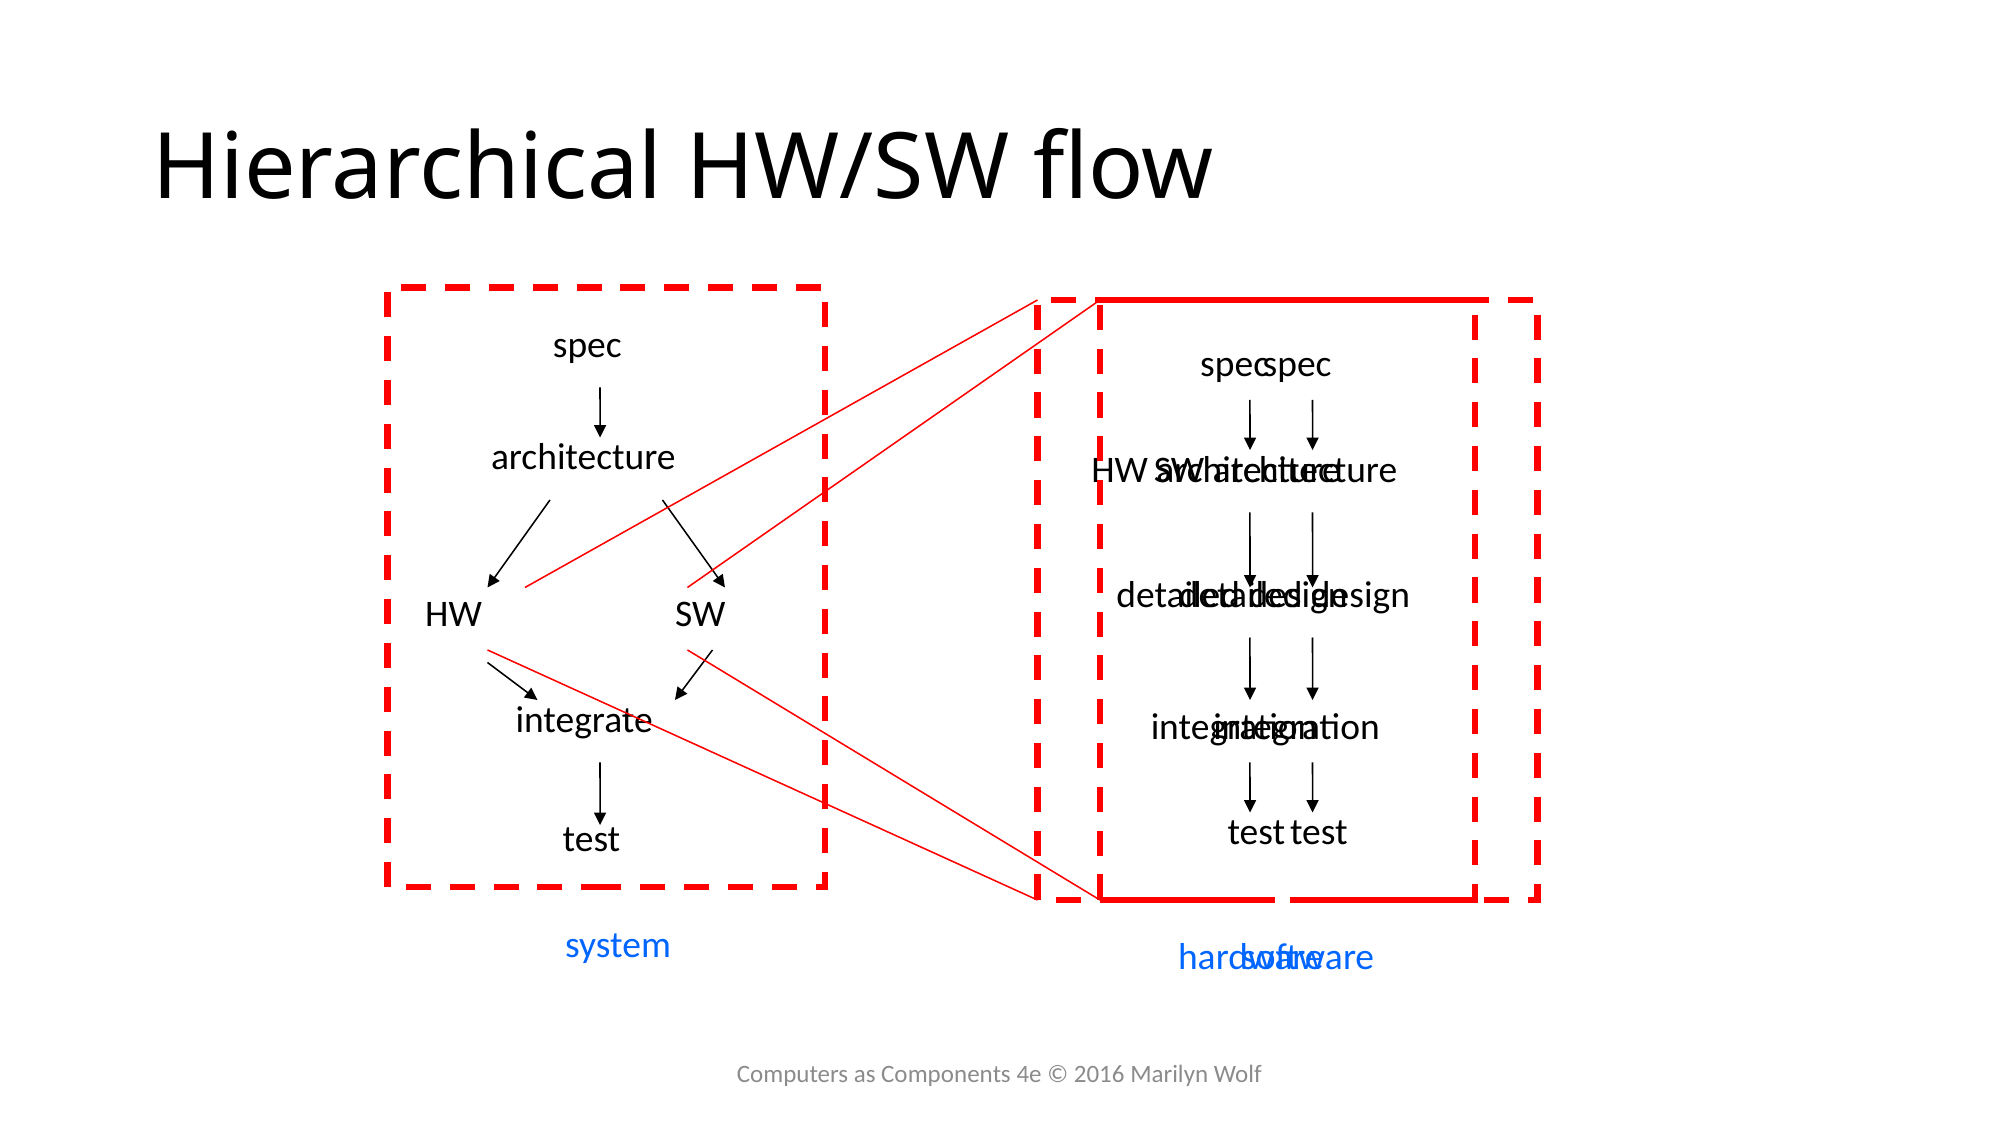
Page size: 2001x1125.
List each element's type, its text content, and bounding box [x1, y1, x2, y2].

title Hierarchical HW/SW flow [137, 59, 1863, 278]
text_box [487, 299, 687, 986]
footer Computers as Components 4e © 2016 Marilyn Wolf [662, 1042, 1338, 1103]
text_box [687, 299, 1538, 986]
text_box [387, 287, 825, 974]
